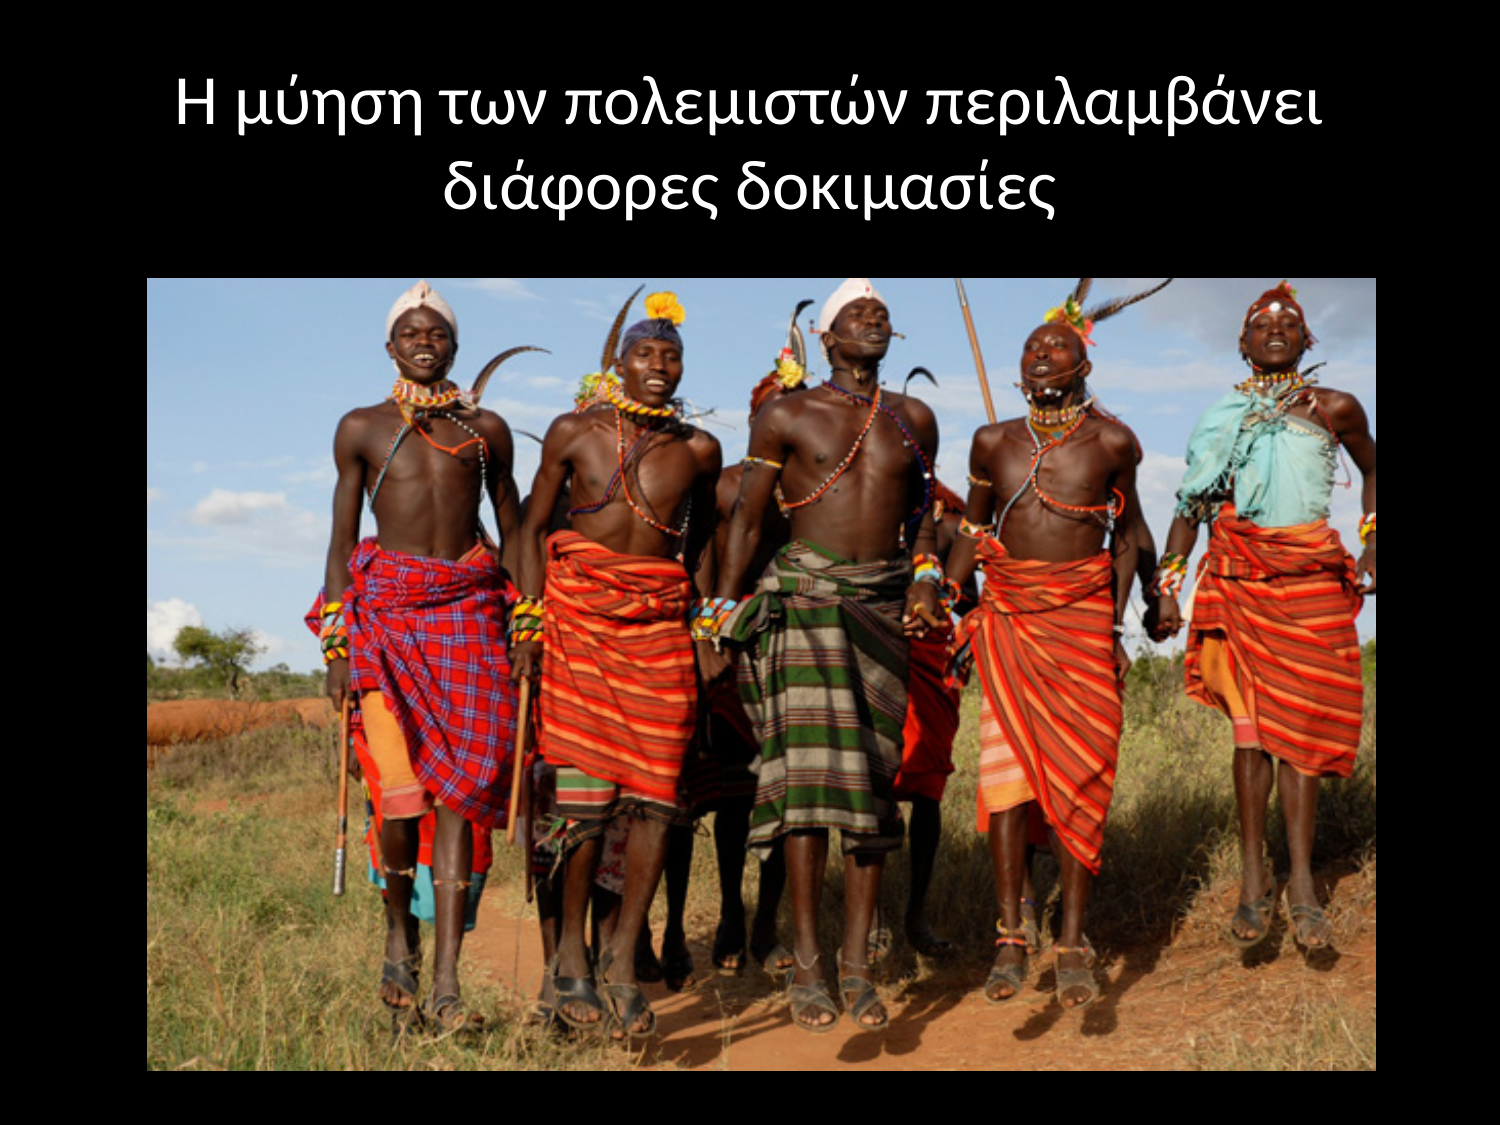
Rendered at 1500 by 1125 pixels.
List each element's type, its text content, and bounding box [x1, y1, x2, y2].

title Η μύηση των πολεμιστών περιλαμβάνει διάφορες δοκιμασίες [75, 45, 1425, 233]
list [147, 278, 1377, 1071]
